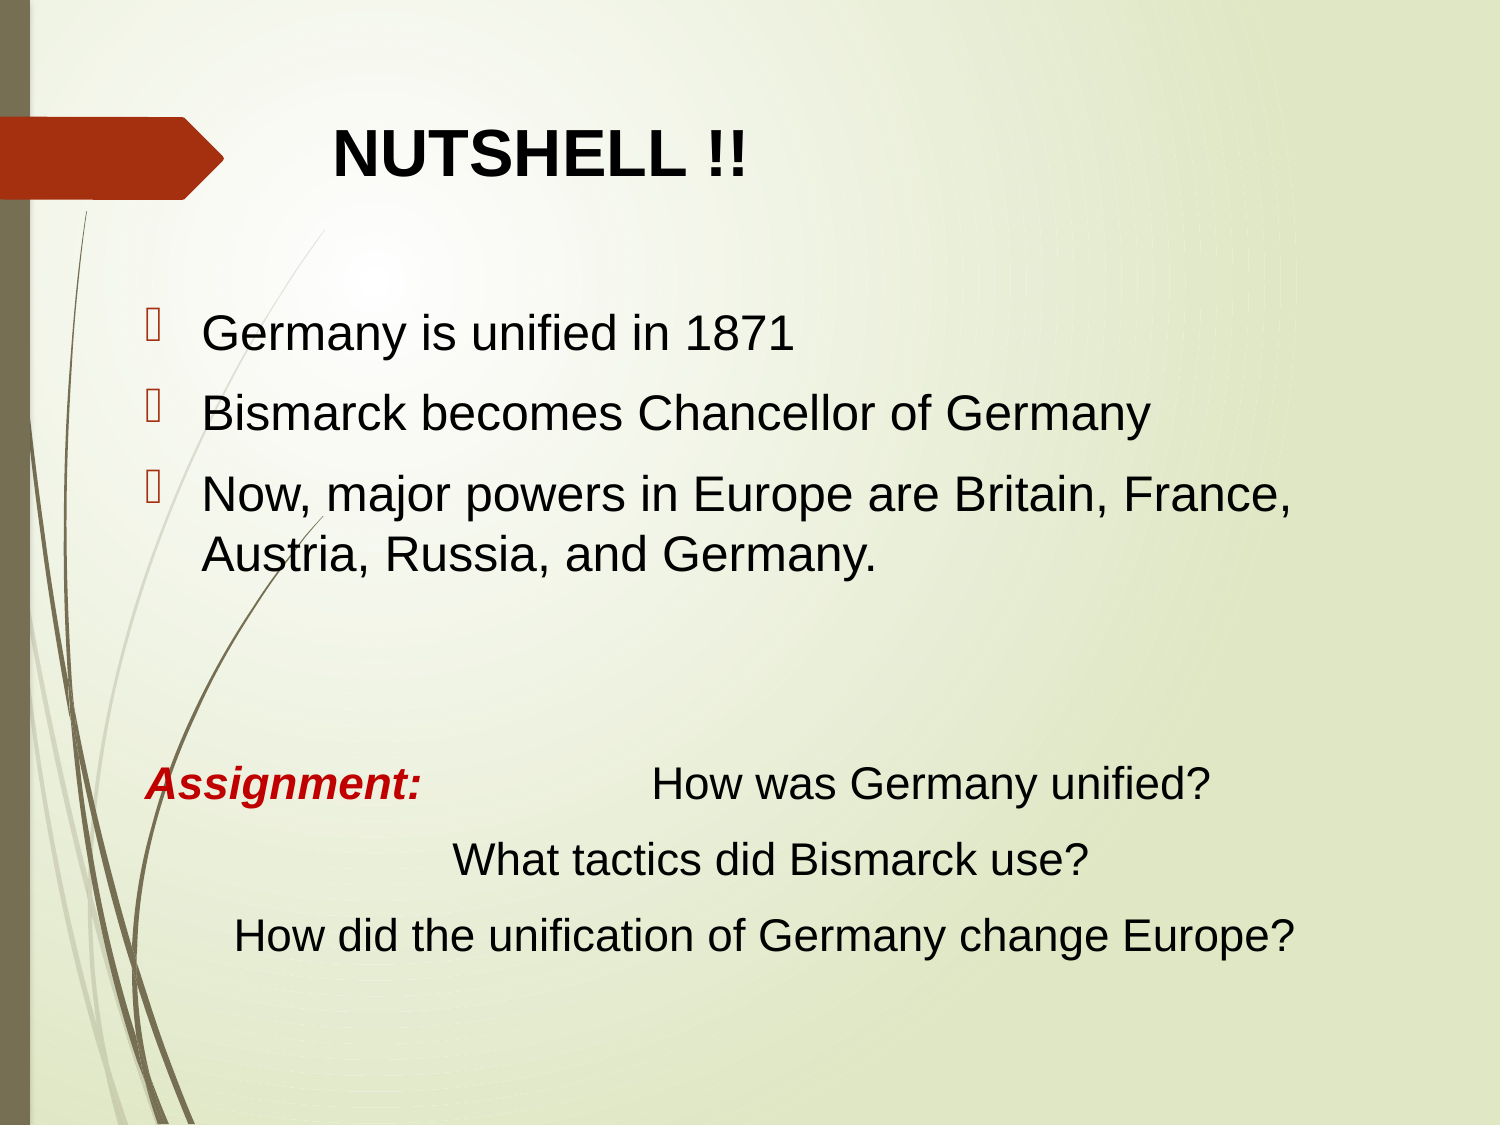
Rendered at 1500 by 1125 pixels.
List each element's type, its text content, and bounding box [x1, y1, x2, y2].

list Germany is unified in 1871 Bismarck becomes Chancellor of Germany Now, major powers in Europe are Britain, France, Austria, Russia, and Germany. Assignment: How was Germany unified? What tactics did Bismarck use? How did the unification of Germany change Europe? [129, 292, 1400, 1100]
title NUTSHELL !! [97, 102, 985, 313]
